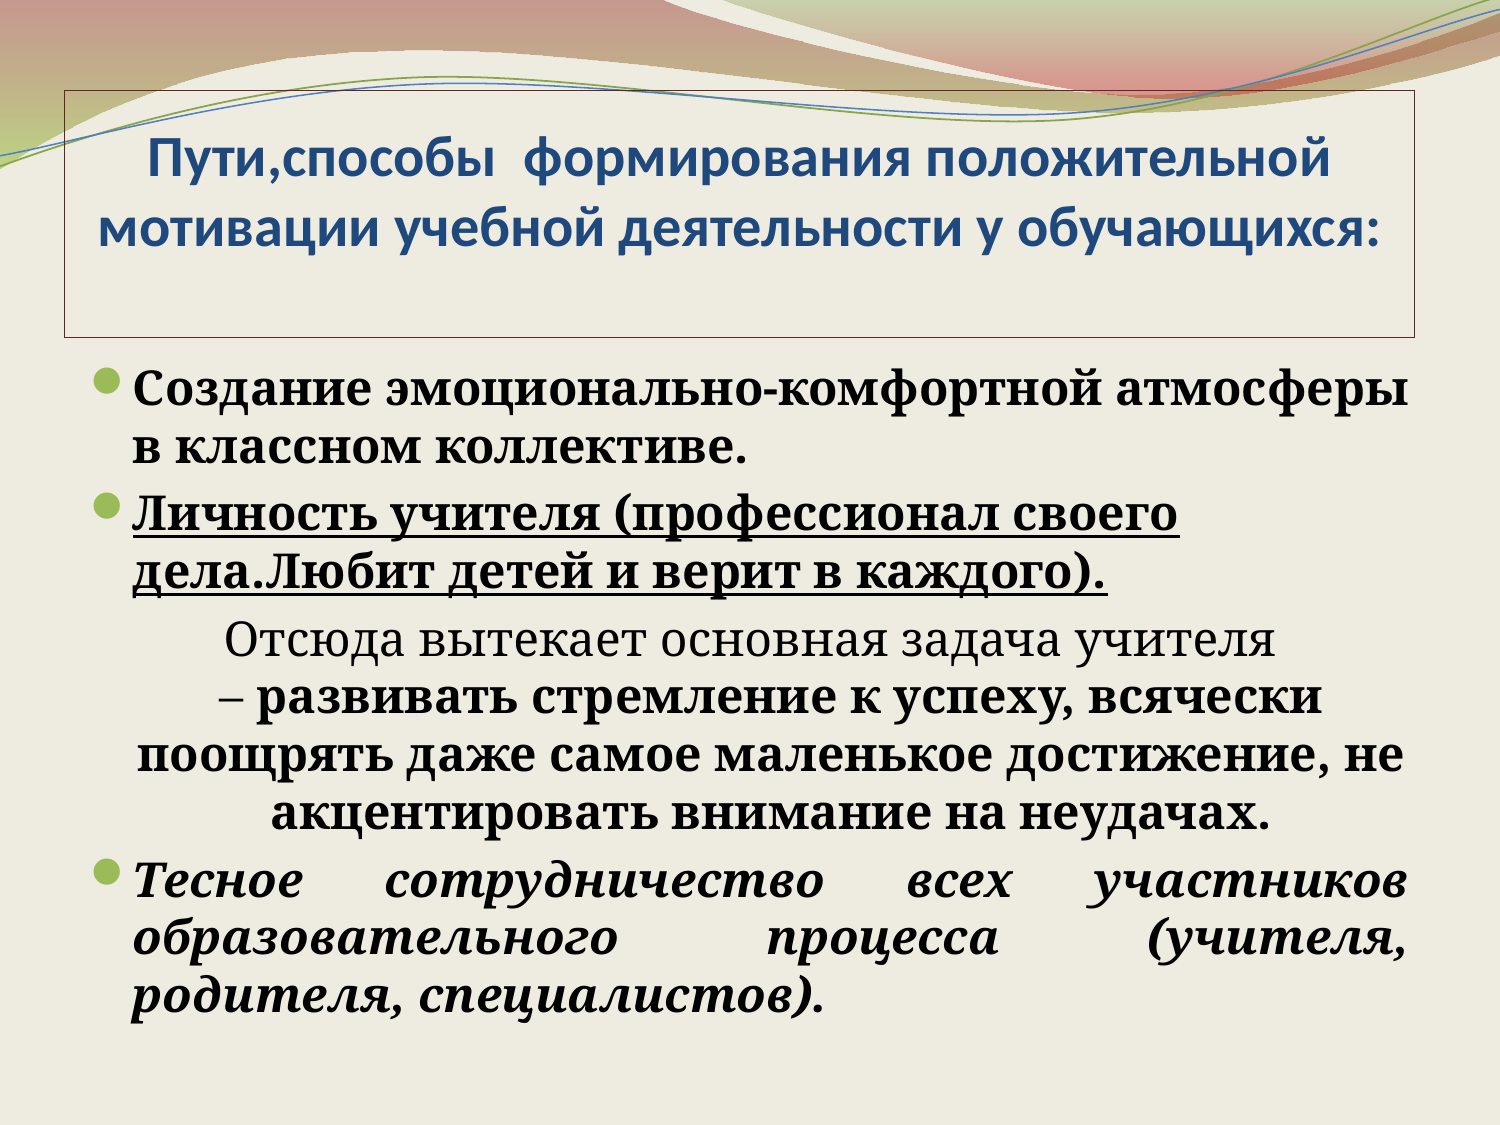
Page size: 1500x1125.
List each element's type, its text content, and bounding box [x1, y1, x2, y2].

list Создание эмоционально-комфортной атмосферы в классном коллективе. Личность учителя (профессионал своего дела.Любит детей и верит в каждого). Отсюда вытекает основная задача учителя – развивать стремление к успеху, всячески поощрять даже самое маленькое достижение, не акцентировать внимание на неудачах. Тесное сотрудничество всех участников образовательного процесса (учителя, родителя, специалистов). [75, 349, 1425, 1038]
title Пути,способы формирования положительной мотивации учебной деятельности у обучающихся: [64, 90, 1415, 338]
